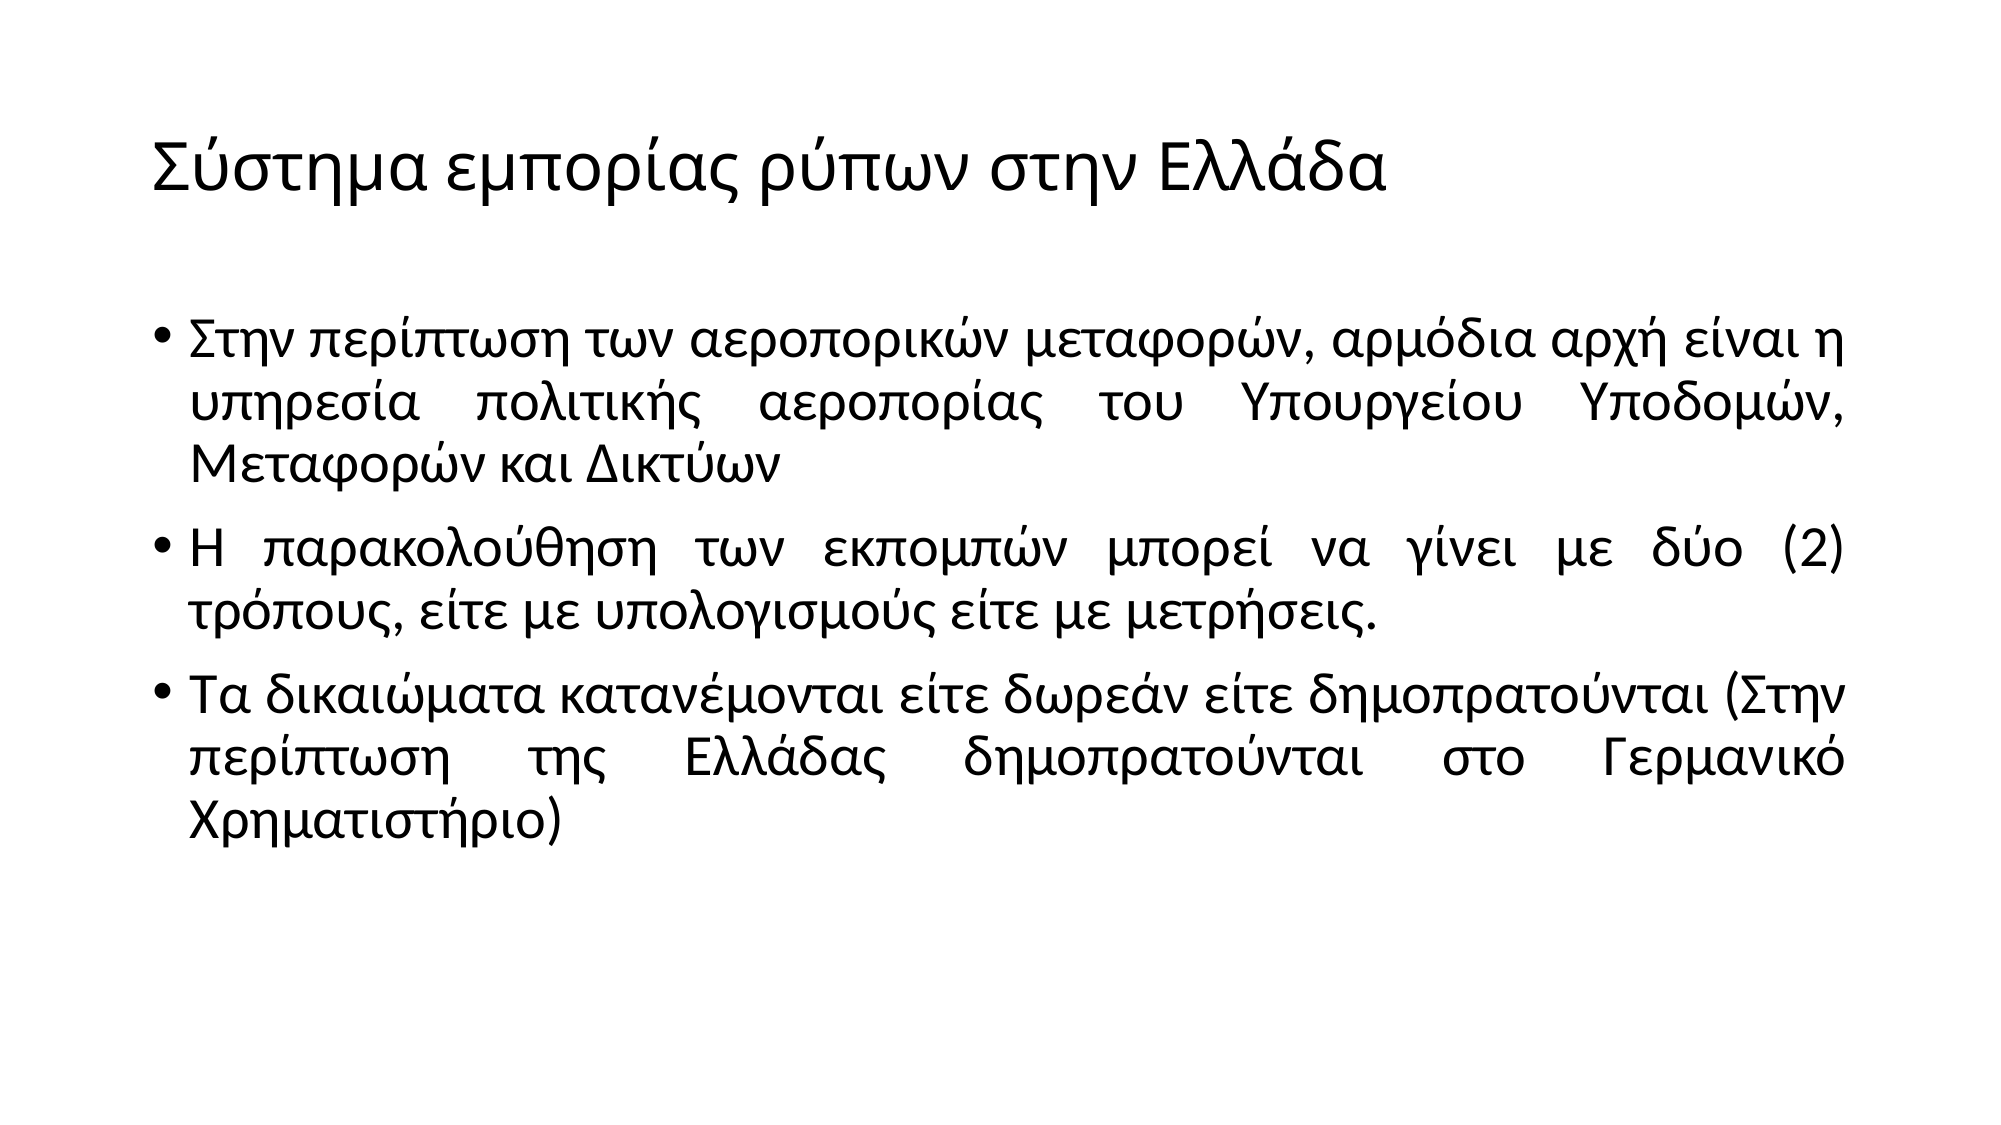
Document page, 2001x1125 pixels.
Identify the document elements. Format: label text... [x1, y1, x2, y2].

title Σύστημα εμπορίας ρύπων στην Ελλάδα [137, 59, 1863, 278]
list Στην περίπτωση των αεροπορικών μεταφορών, αρμόδια αρχή είναι η υπηρεσία πολιτικής αεροπορίας του Υπουργείου Υποδομών, Μεταφορών και Δικτύων Η παρακολούθηση των εκπομπών μπορεί να γίνει με δύο (2) τρόπους, είτε με υπολογισμούς είτε με μετρήσεις. Τα δικαιώματα κατανέμονται είτε δωρεάν είτε δημοπρατούνται (Στην περίπτωση της Ελλάδας δημοπρατούνται στο Γερμανικό Χρηματιστήριο) [137, 299, 1863, 1014]
